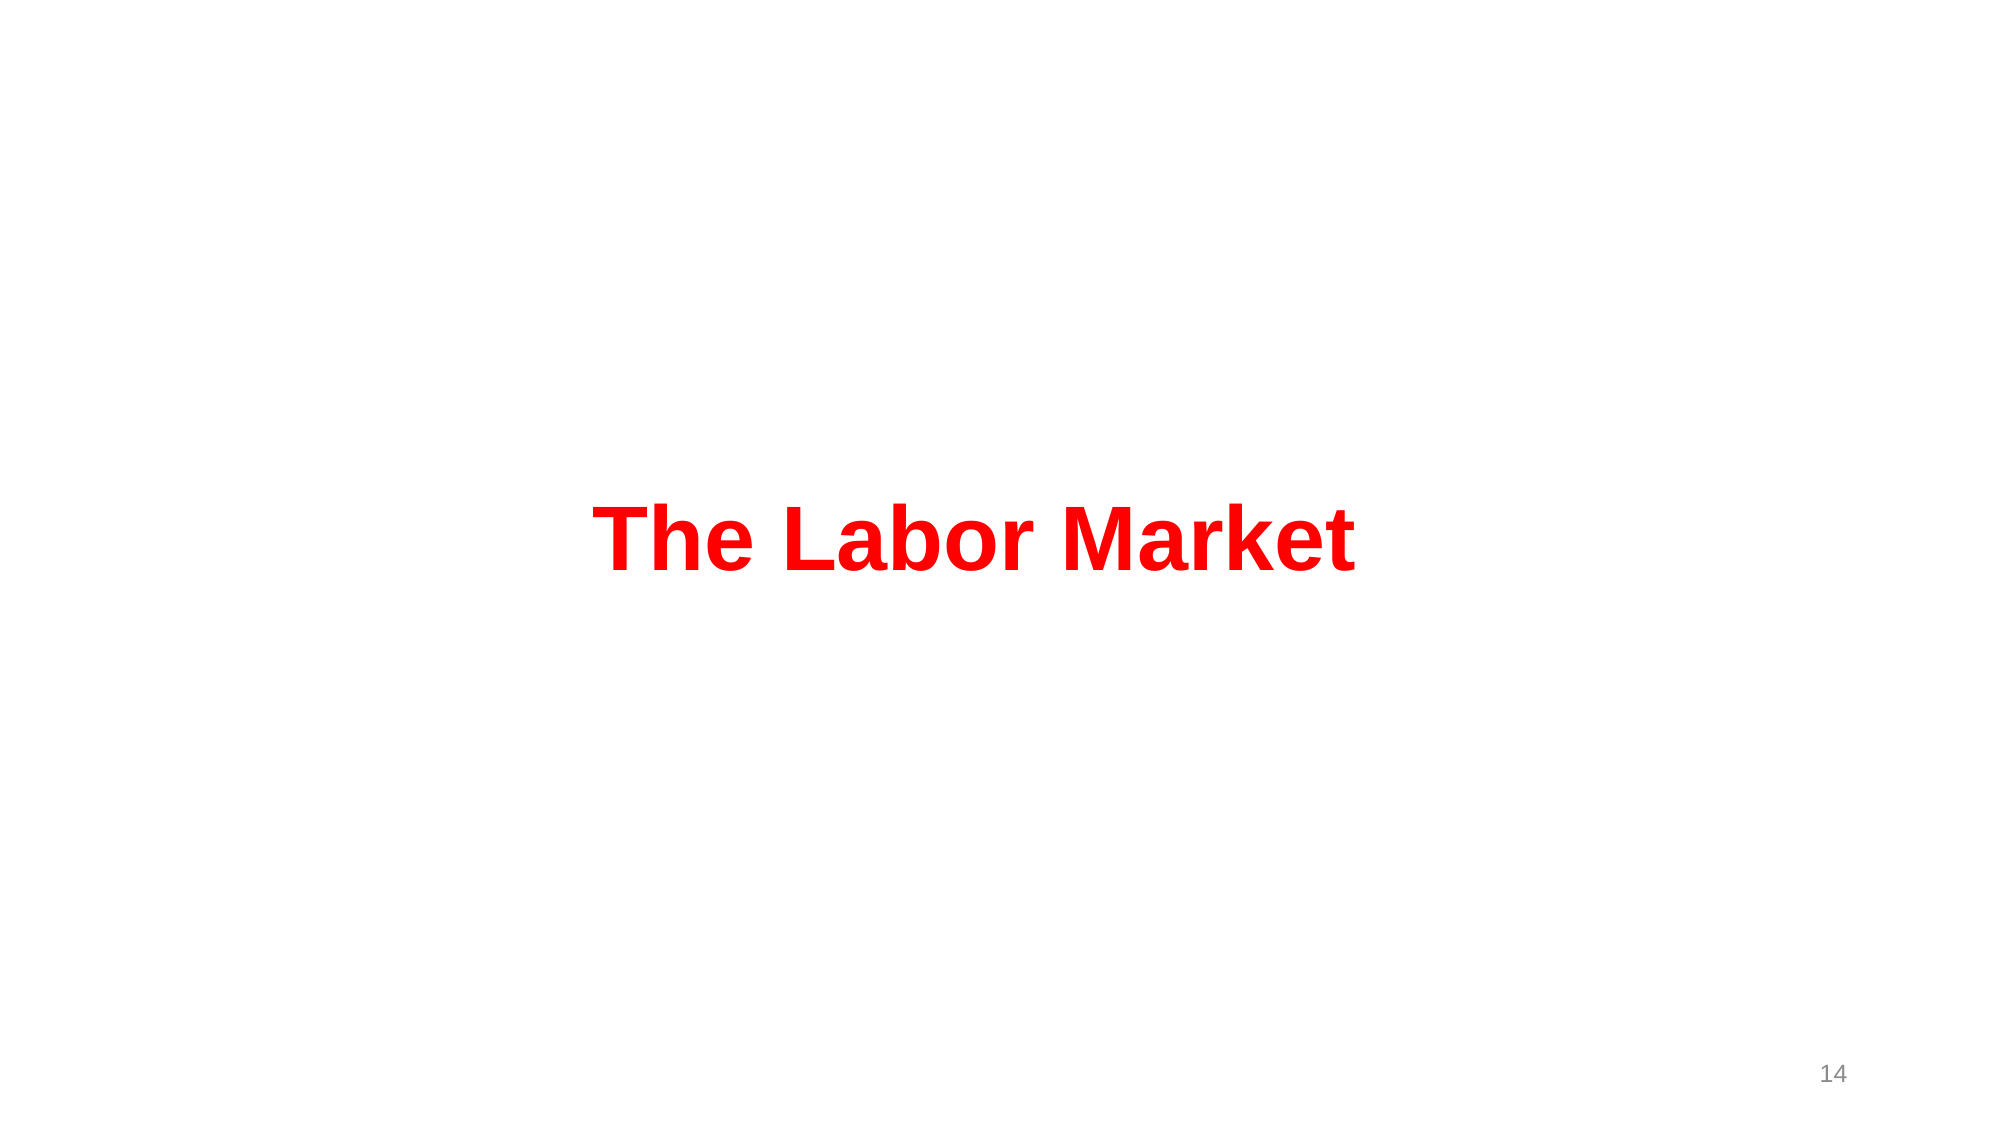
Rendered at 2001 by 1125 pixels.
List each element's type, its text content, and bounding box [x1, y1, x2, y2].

title The Labor Market [262, 273, 1688, 709]
slide_number 14 [1412, 1042, 1863, 1103]
